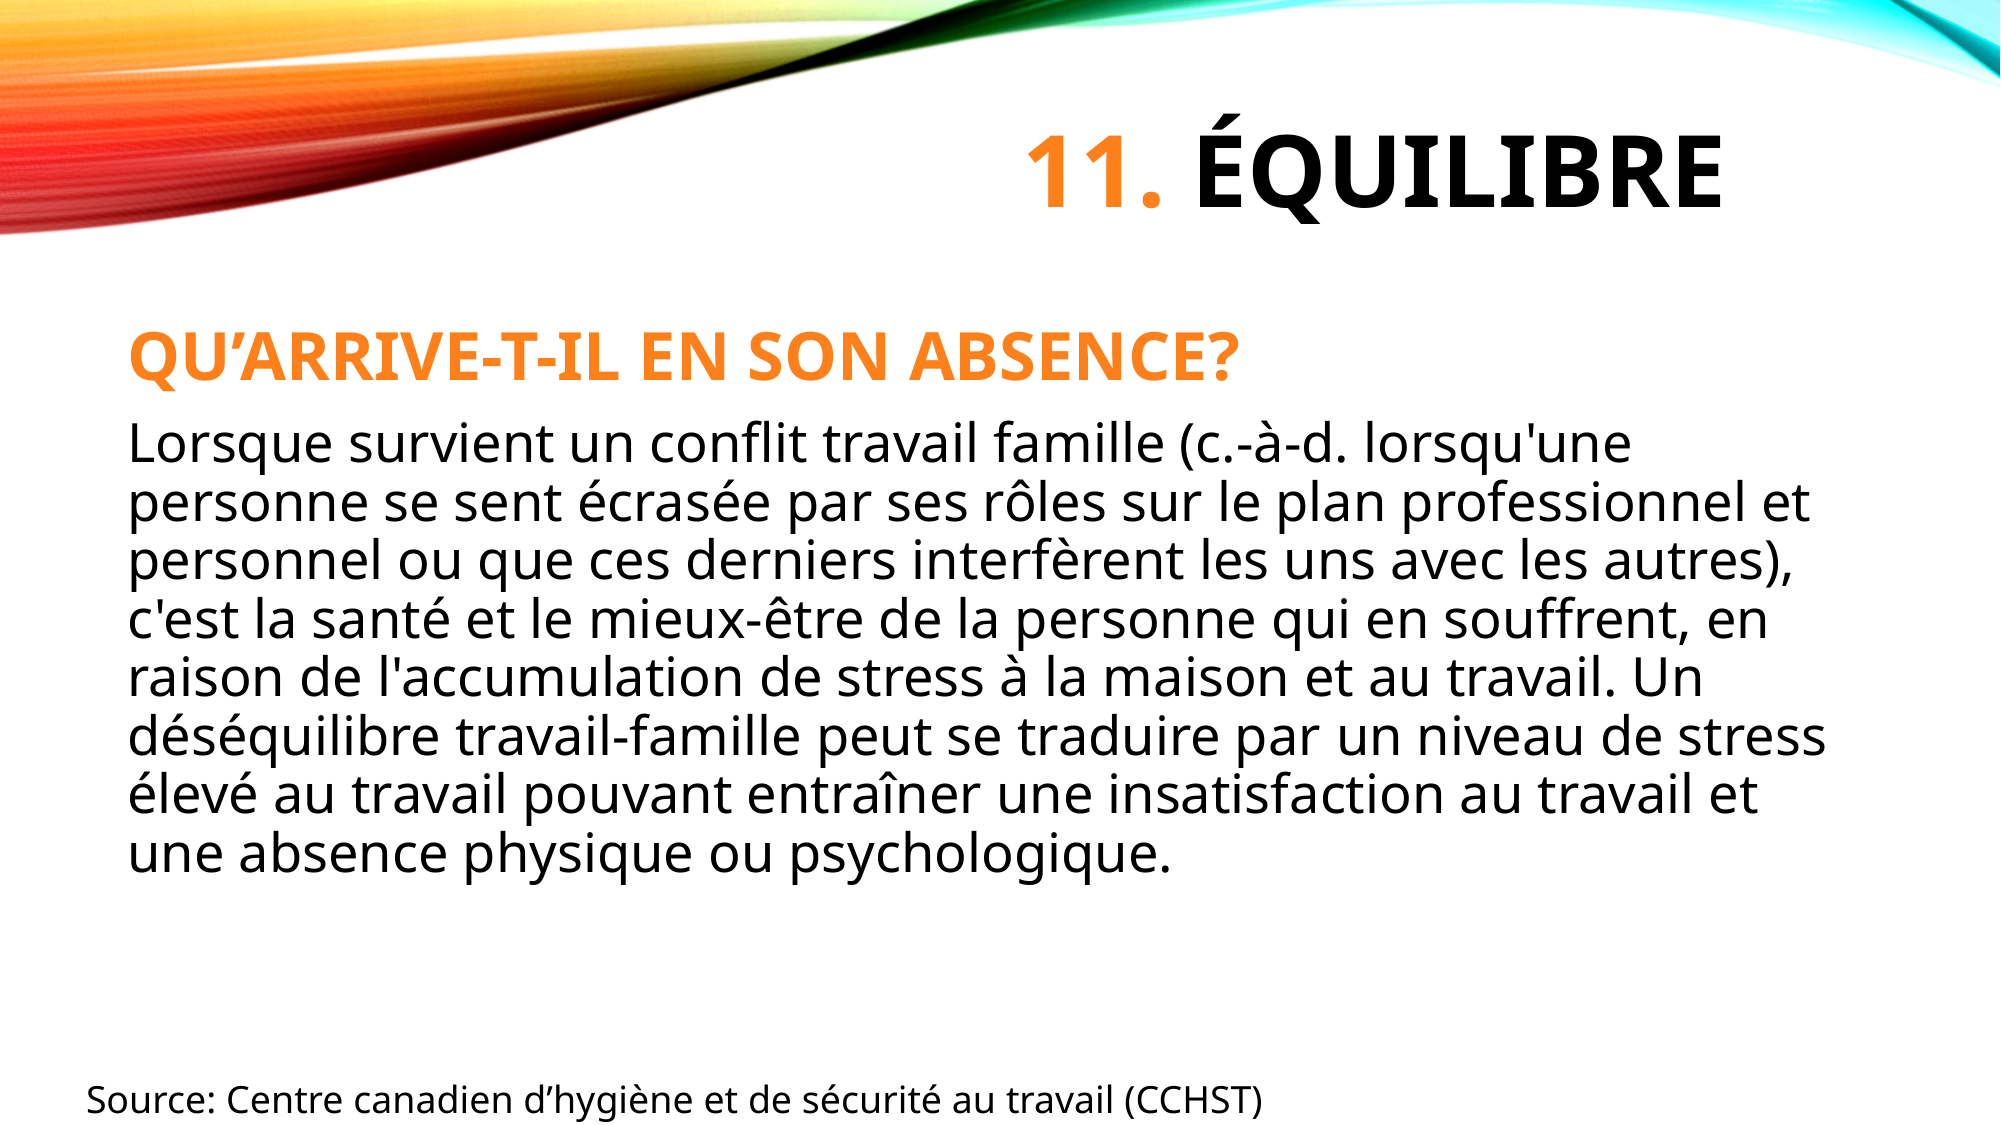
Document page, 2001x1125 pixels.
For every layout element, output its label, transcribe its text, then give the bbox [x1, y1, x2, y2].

text_box Source: Centre canadien d’hygiène et de sécurité au travail (CCHST) [71, 1068, 1279, 1125]
list QU’ARRIVE-T-IL EN SON ABSENCE? Lorsque survient un conflit travail famille (c.-à-d. lorsqu'une personne se sent écrasée par ses rôles sur le plan professionnel et personnel ou que ces derniers interfèrent les uns avec les autres), c'est la santé et le mieux-être de la personne qui en souffrent, en raison de l'accumulation de stress à la maison et au travail. Un déséquilibre travail-famille peut se traduire par un niveau de stress élevé au travail pouvant entraîner une insatisfaction au travail et une absence physique ou psychologique. [112, 315, 1858, 1095]
picture [0, 0, 2000, 237]
title 11. Équilibre [112, 129, 1742, 342]
